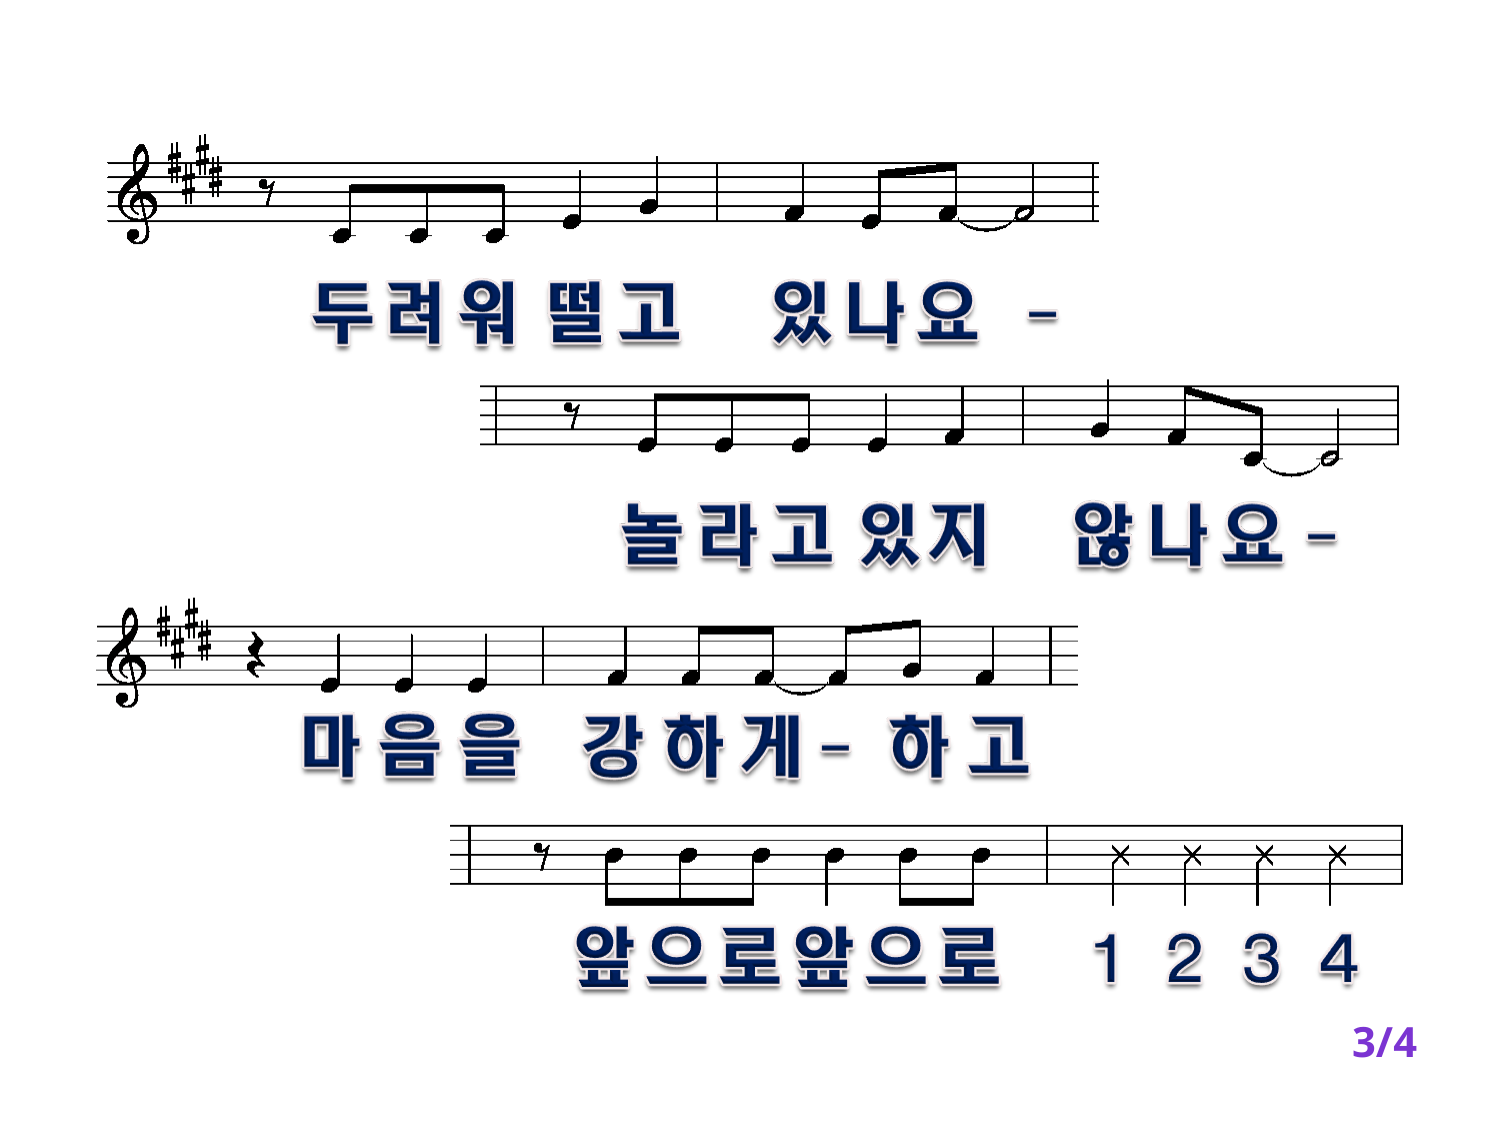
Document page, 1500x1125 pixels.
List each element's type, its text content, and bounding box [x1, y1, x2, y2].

text_box 3/4 [1337, 1016, 1433, 1073]
picture [21, 118, 1479, 1007]
